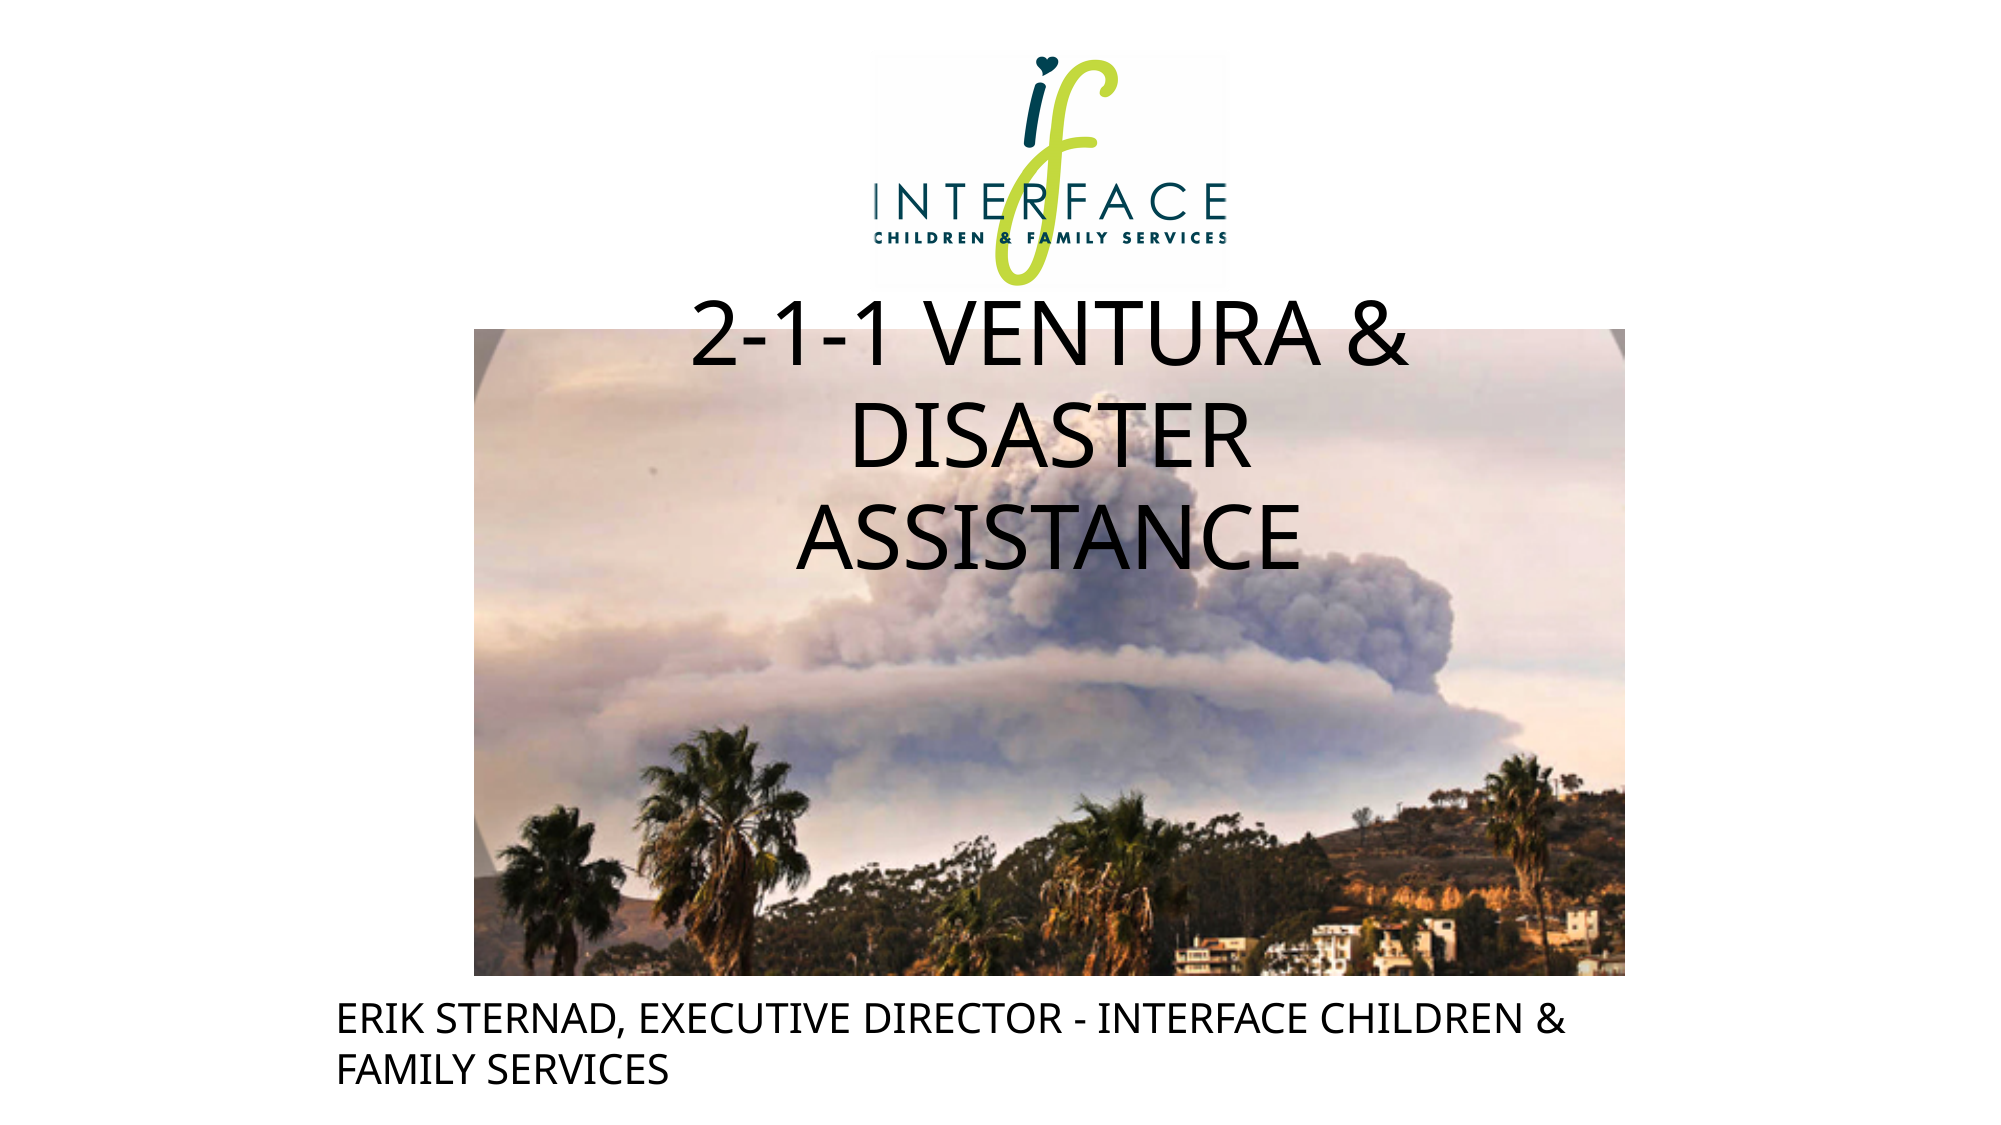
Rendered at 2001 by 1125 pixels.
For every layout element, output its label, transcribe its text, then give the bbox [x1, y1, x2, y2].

picture [474, 329, 1625, 976]
picture [869, 49, 1231, 294]
title 2-1-1 VENTURA & DISASTER ASSISTANCE [533, 279, 1567, 329]
text_box ERIK STERNAD, EXECUTIVE DIRECTOR - INTERFACE CHILDREN & FAMILY SERVICES [333, 990, 1717, 1125]
